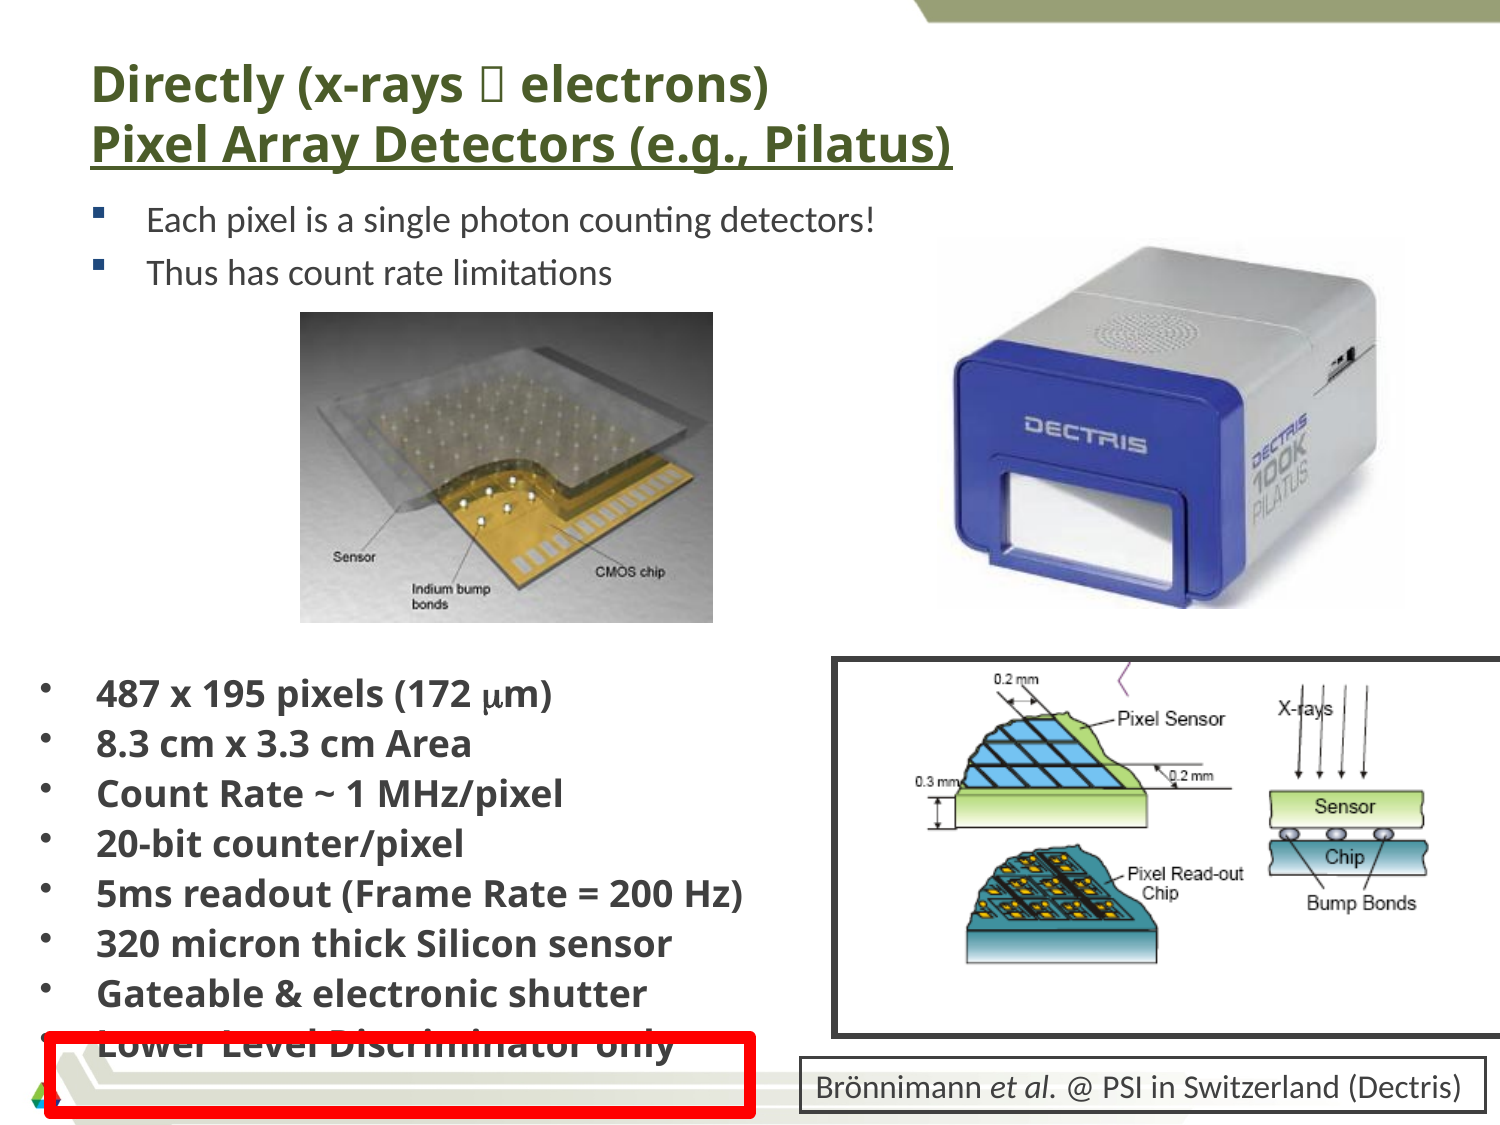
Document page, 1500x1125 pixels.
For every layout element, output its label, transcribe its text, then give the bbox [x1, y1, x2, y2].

picture [0, 1037, 1500, 1125]
title Directly (x-rays  electrons) Pixel Array Detectors (e.g., Pilatus) [74, 44, 1426, 187]
text_box 487 x 195 pixels (172 mm) 8.3 cm x 3.3 cm Area Count Rate ~ 1 MHz/pixel 20-bit counter/pixel 5ms readout (Frame Rate = 200 Hz) 320 micron thick Silicon sensor Gateable & electronic shutter Lower Level Discriminator only [24, 662, 925, 1073]
text_box [48, 1035, 752, 1114]
list Each pixel is a single photon counting detectors! Thus has count rate limitations [74, 187, 1426, 376]
picture [299, 312, 713, 623]
picture [0, 0, 1500, 24]
picture [837, 662, 1500, 1034]
text_box Brönnimann et al. @ PSI in Switzerland (Dectris) [800, 1057, 1486, 1112]
picture [937, 237, 1406, 609]
